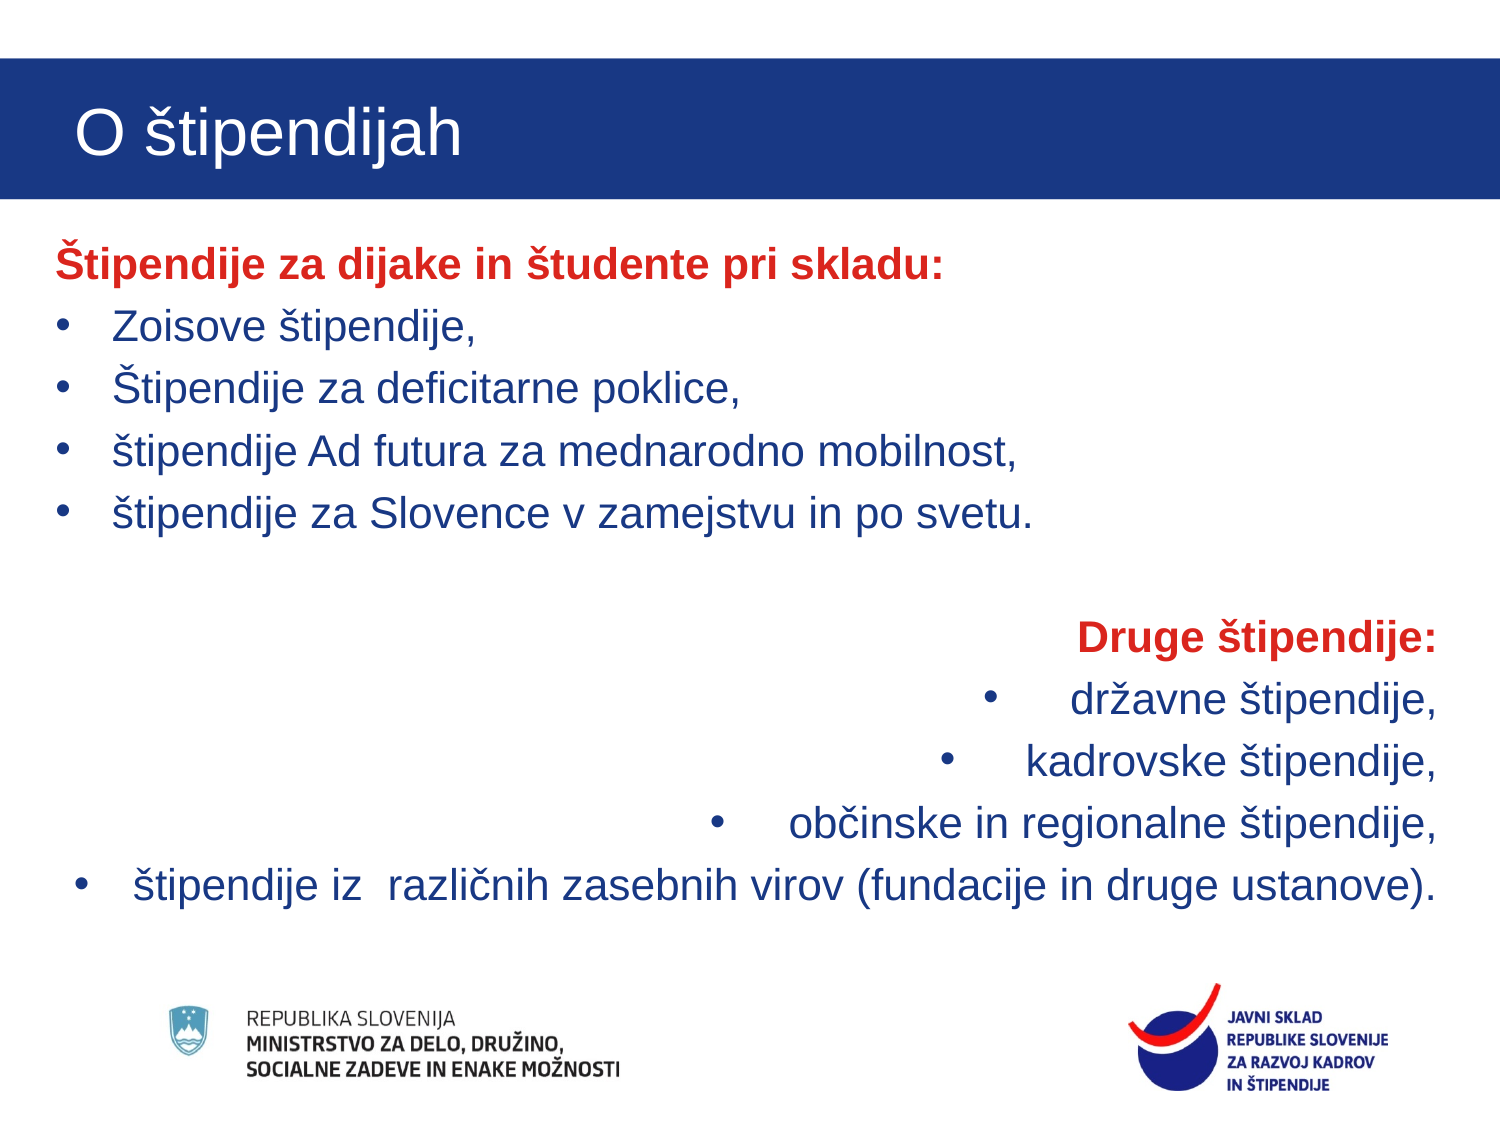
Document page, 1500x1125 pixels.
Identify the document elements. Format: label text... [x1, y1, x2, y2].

title O štipendijah [0, 58, 1500, 200]
picture [159, 993, 621, 1091]
subtitle Štipendije za dijake in študente pri skladu: Zoisove štipendije, Štipendije za deficitarne poklice, štipendije Ad futura za mednarodno mobilnost, štipendije za Slovence v zamejstvu in po svetu. Druge štipendije: državne štipendije, kadrovske štipendije, občinske in regionalne štipendije, štipendije iz različnih zasebnih virov (fundacije in druge ustanove). [40, 222, 1454, 977]
picture [1128, 983, 1388, 1091]
